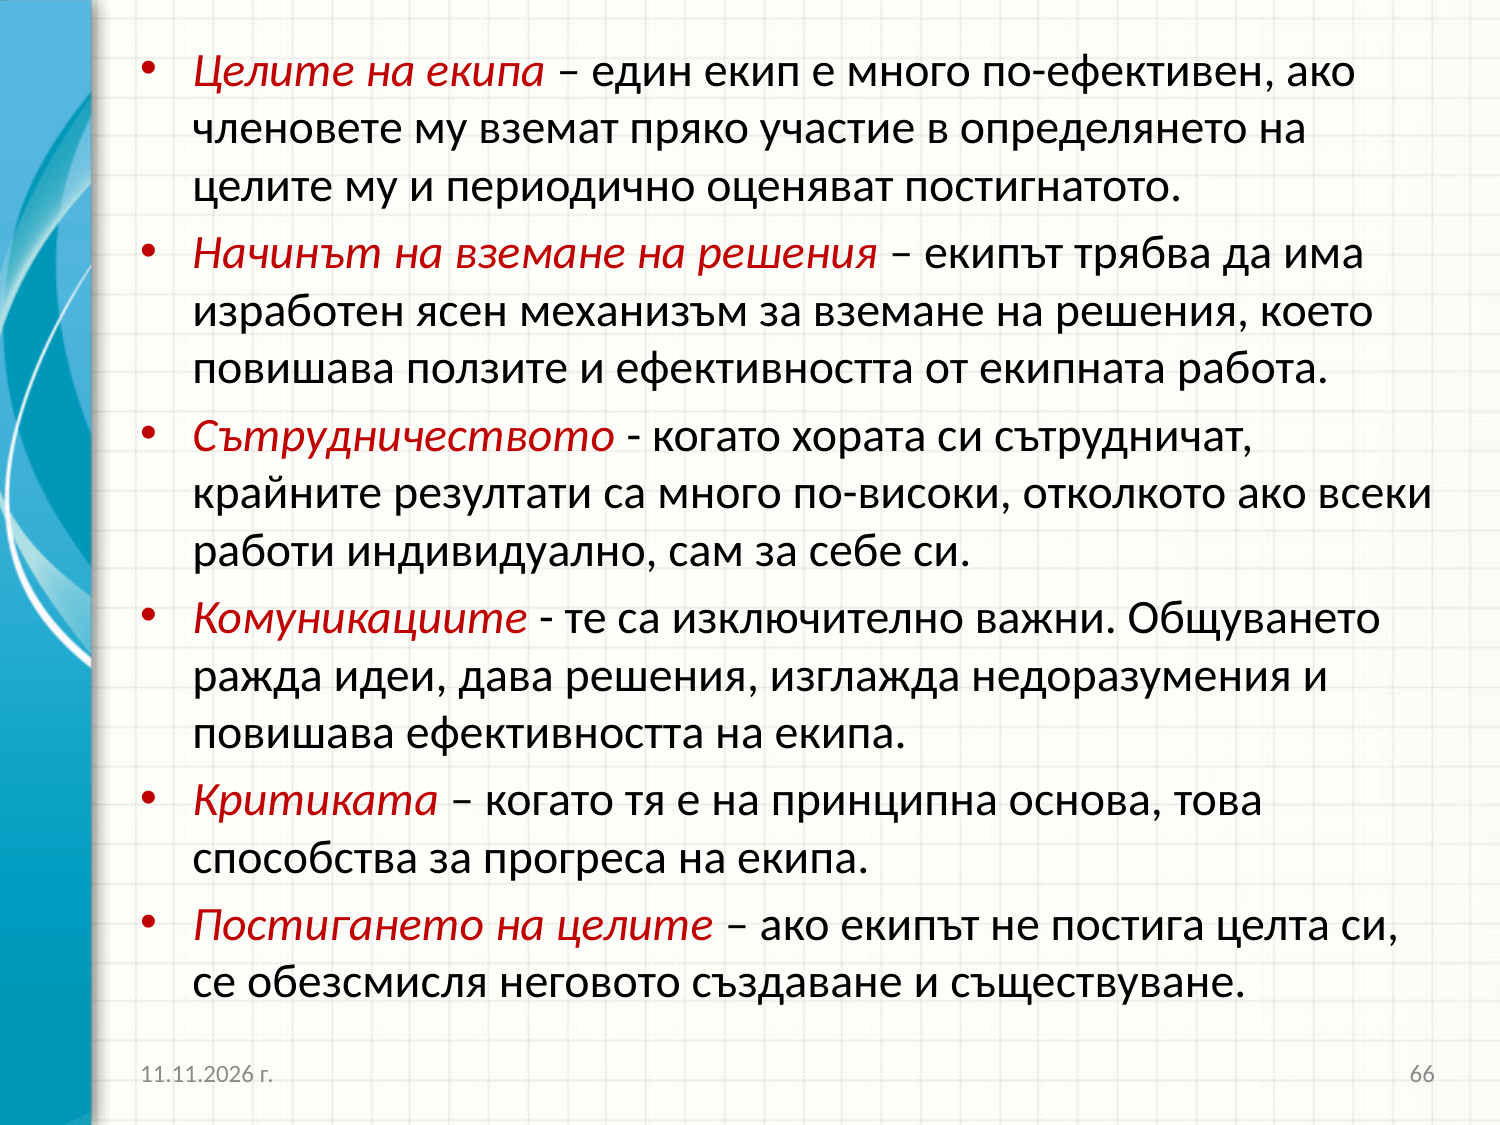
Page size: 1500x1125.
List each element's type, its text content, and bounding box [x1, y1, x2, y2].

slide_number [125, 1042, 475, 1103]
list Целите на екипа – един екип е много по-ефективен, ако членовете му вземат пряко участие в определянето на целите му и периодично оценяват постигнатото. Начинът на вземане на решения – екипът трябва да има изработен ясен механизъм за вземане на решения, което повишава ползите и ефективността от екипната работа. Сътрудничеството - когато хората си сътрудничат, крайните резултати са много по-високи, отколкото ако всеки работи индивидуално, сам за себе си. Комуникациите - те са изключително важни. Общуването ражда идеи, дава решения, изглажда недоразумения и повишава ефективността на екипа. Критиката – когато тя е на принципна основа, това способства за прогреса на екипа. Постигането на целите – ако екипът не постига целта си, се обезсмисля неговото създаване и съществуване. [125, 30, 1450, 1035]
slide_number 66 [1100, 1042, 1450, 1103]
picture [0, 0, 1500, 1125]
